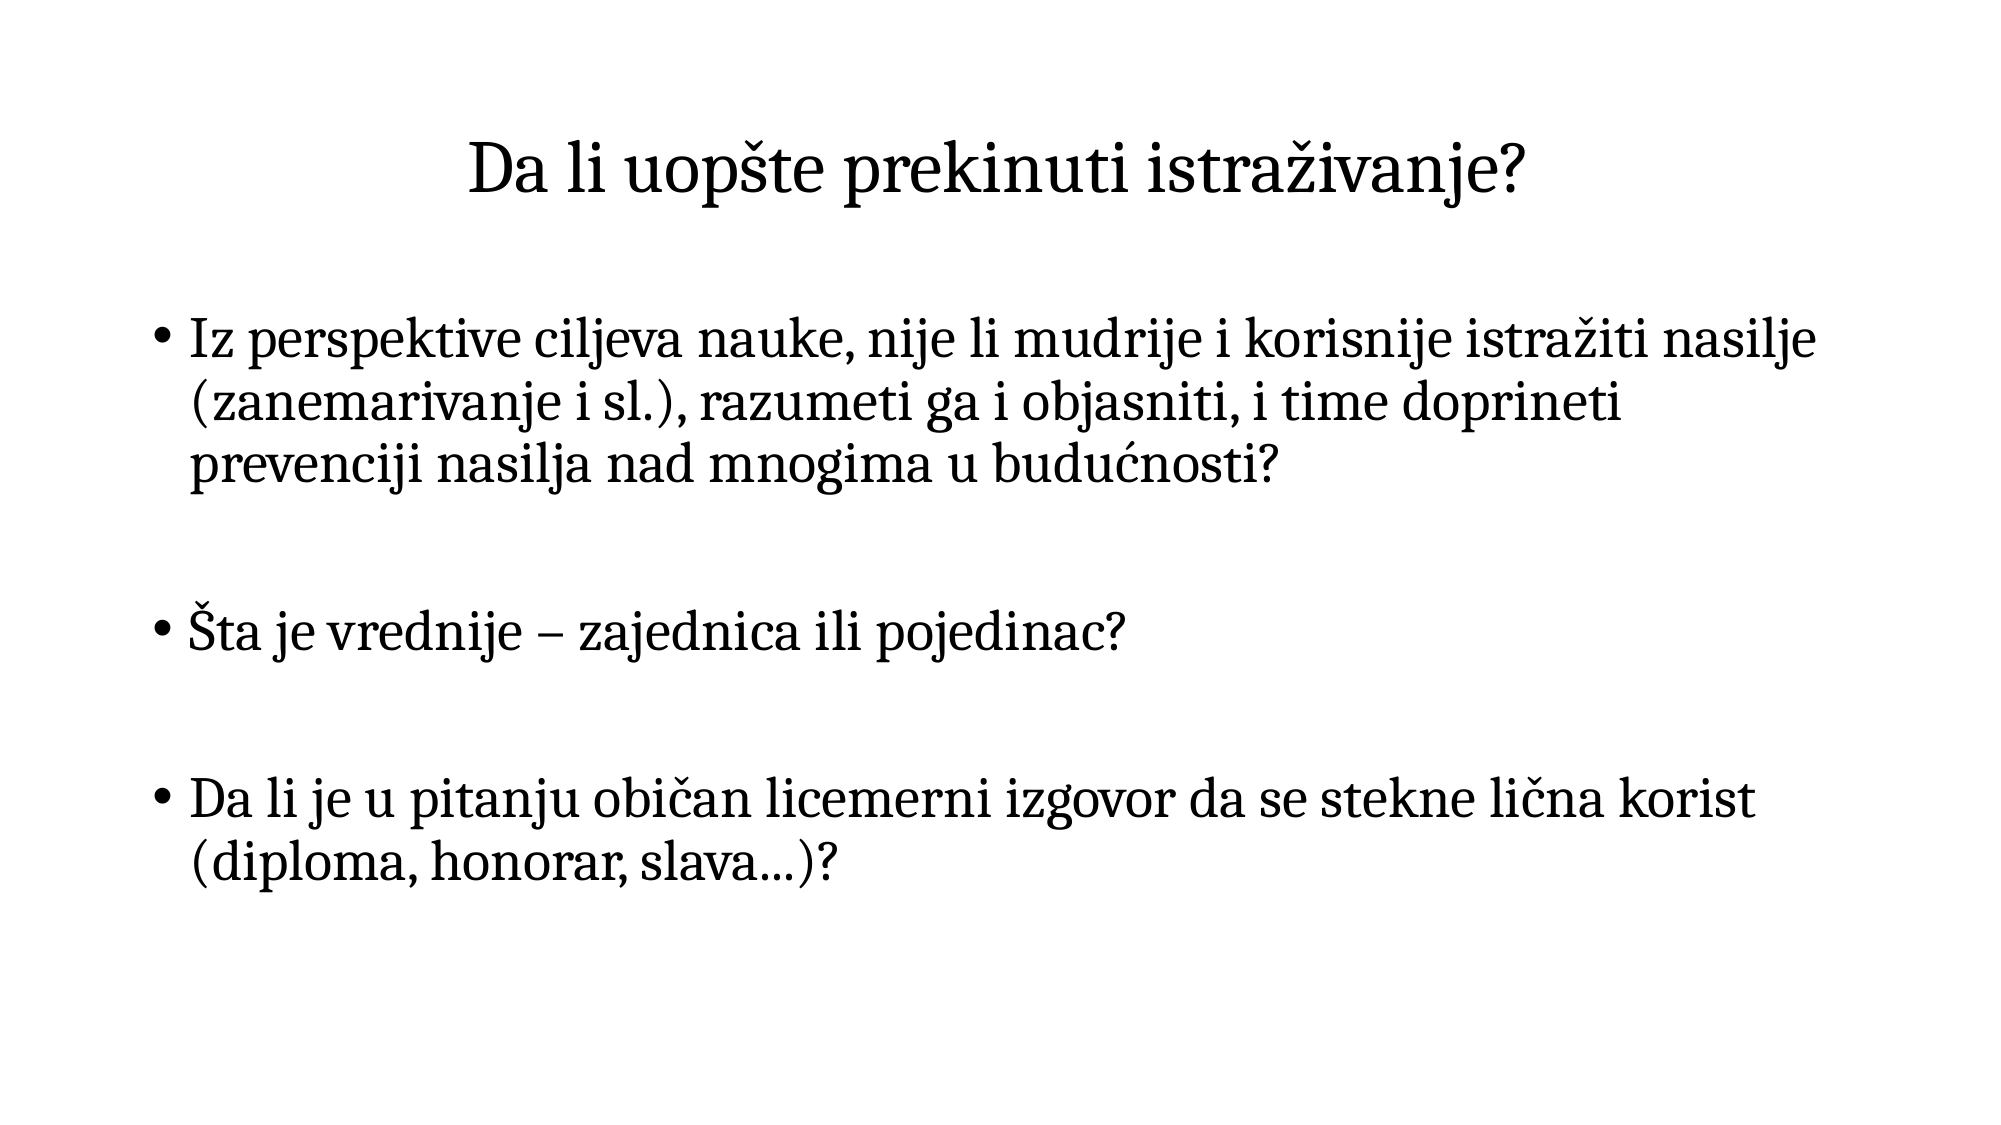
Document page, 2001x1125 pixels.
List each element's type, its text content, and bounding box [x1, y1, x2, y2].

title Da li uopšte prekinuti istraživanje? [137, 59, 1863, 278]
list Iz perspektive ciljeva nauke, nije li mudrije i korisnije istražiti nasilje (zanemarivanje i sl.), razumeti ga i objasniti, i time doprineti prevenciji nasilja nad mnogima u budućnosti? Šta je vrednije – zajednica ili pojedinac? Da li je u pitanju običan licemerni izgovor da se stekne lična korist (diploma, honorar, slava...)? [137, 299, 1863, 1014]
